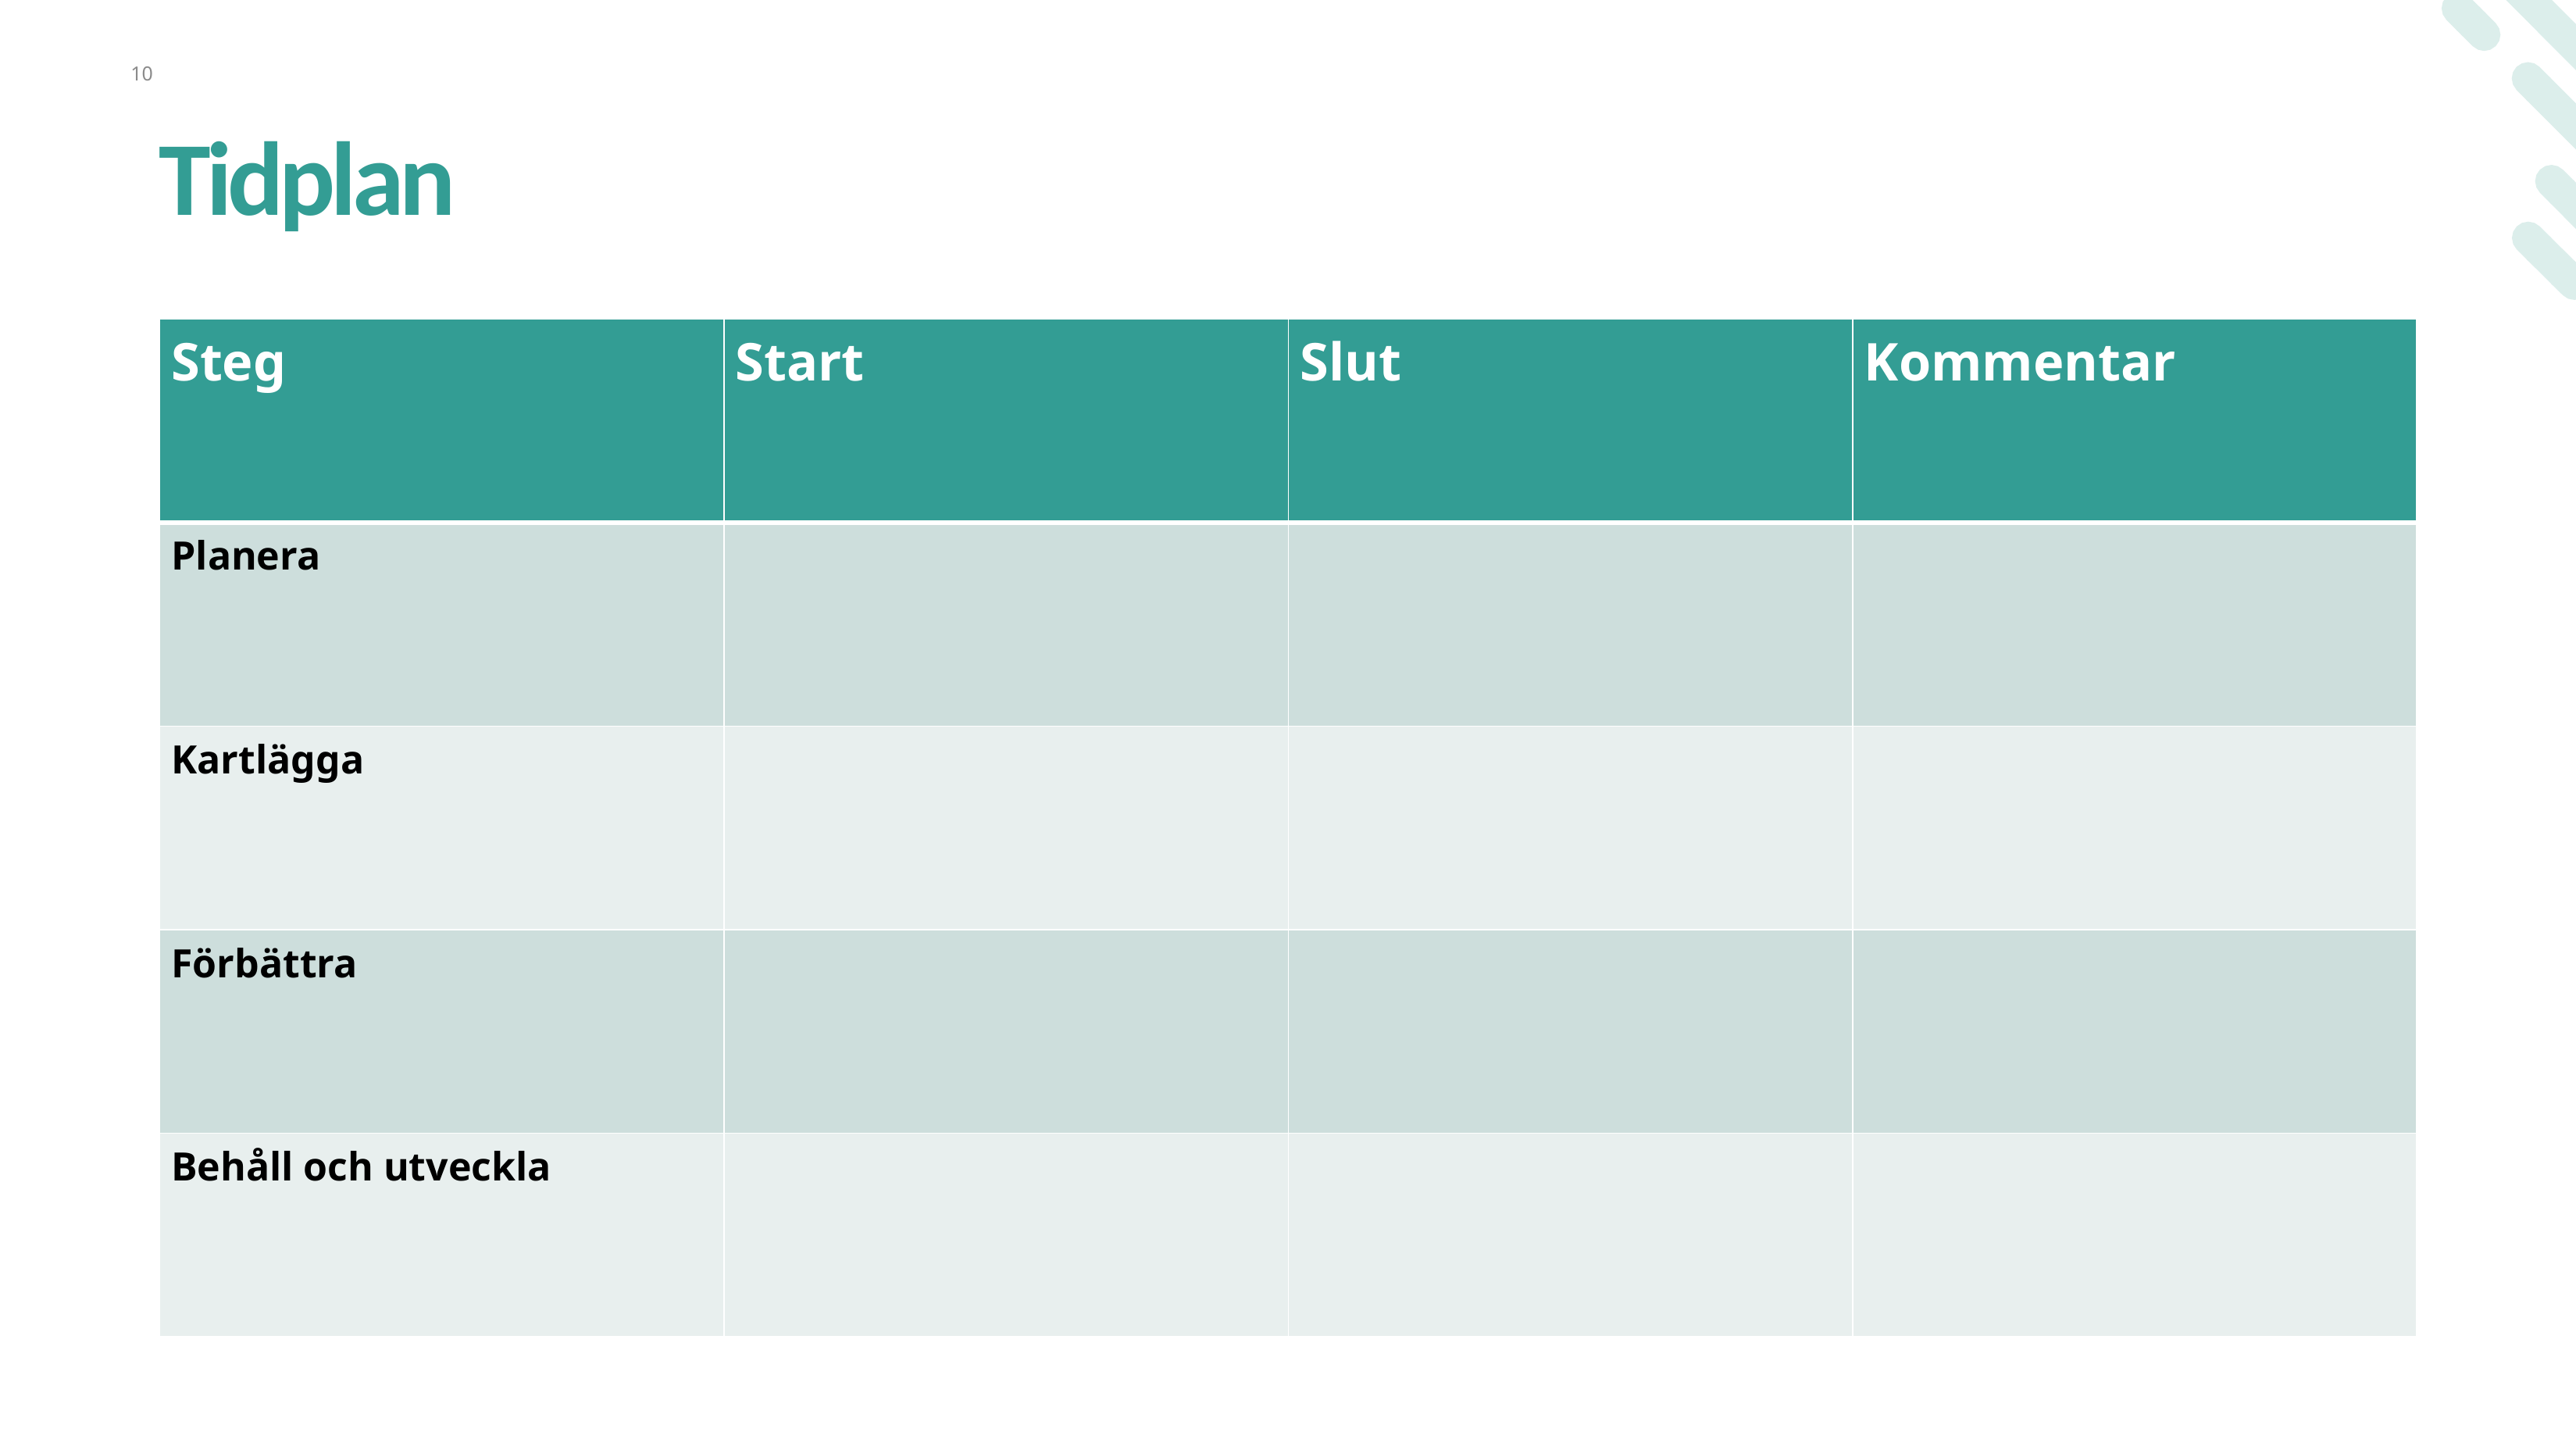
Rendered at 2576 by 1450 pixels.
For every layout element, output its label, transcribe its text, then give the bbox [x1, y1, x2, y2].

title Tidplan [159, 112, 2417, 247]
table_cell [725, 930, 1288, 1133]
table_header Slut [1289, 320, 1852, 520]
table_cell [725, 727, 1288, 929]
table_cell Planera [160, 525, 723, 726]
table_cell [1289, 727, 1852, 929]
table_cell [1289, 930, 1852, 1133]
table_cell [1854, 1134, 2416, 1336]
table_cell [1289, 525, 1852, 726]
table_header Kommentar [1854, 320, 2416, 520]
slide_number 10 [107, 61, 154, 86]
table_cell Förbättra [160, 930, 723, 1133]
table_cell [725, 525, 1288, 726]
table_cell [1854, 930, 2416, 1133]
table_cell Kartlägga [160, 727, 723, 929]
table_cell [725, 1134, 1288, 1336]
table_header Start [725, 320, 1288, 520]
table_cell Behåll och utveckla [160, 1134, 723, 1336]
table_header Steg [160, 320, 723, 520]
table_cell [1289, 1134, 1852, 1336]
table_cell [1854, 727, 2416, 929]
table_cell [1854, 525, 2416, 726]
